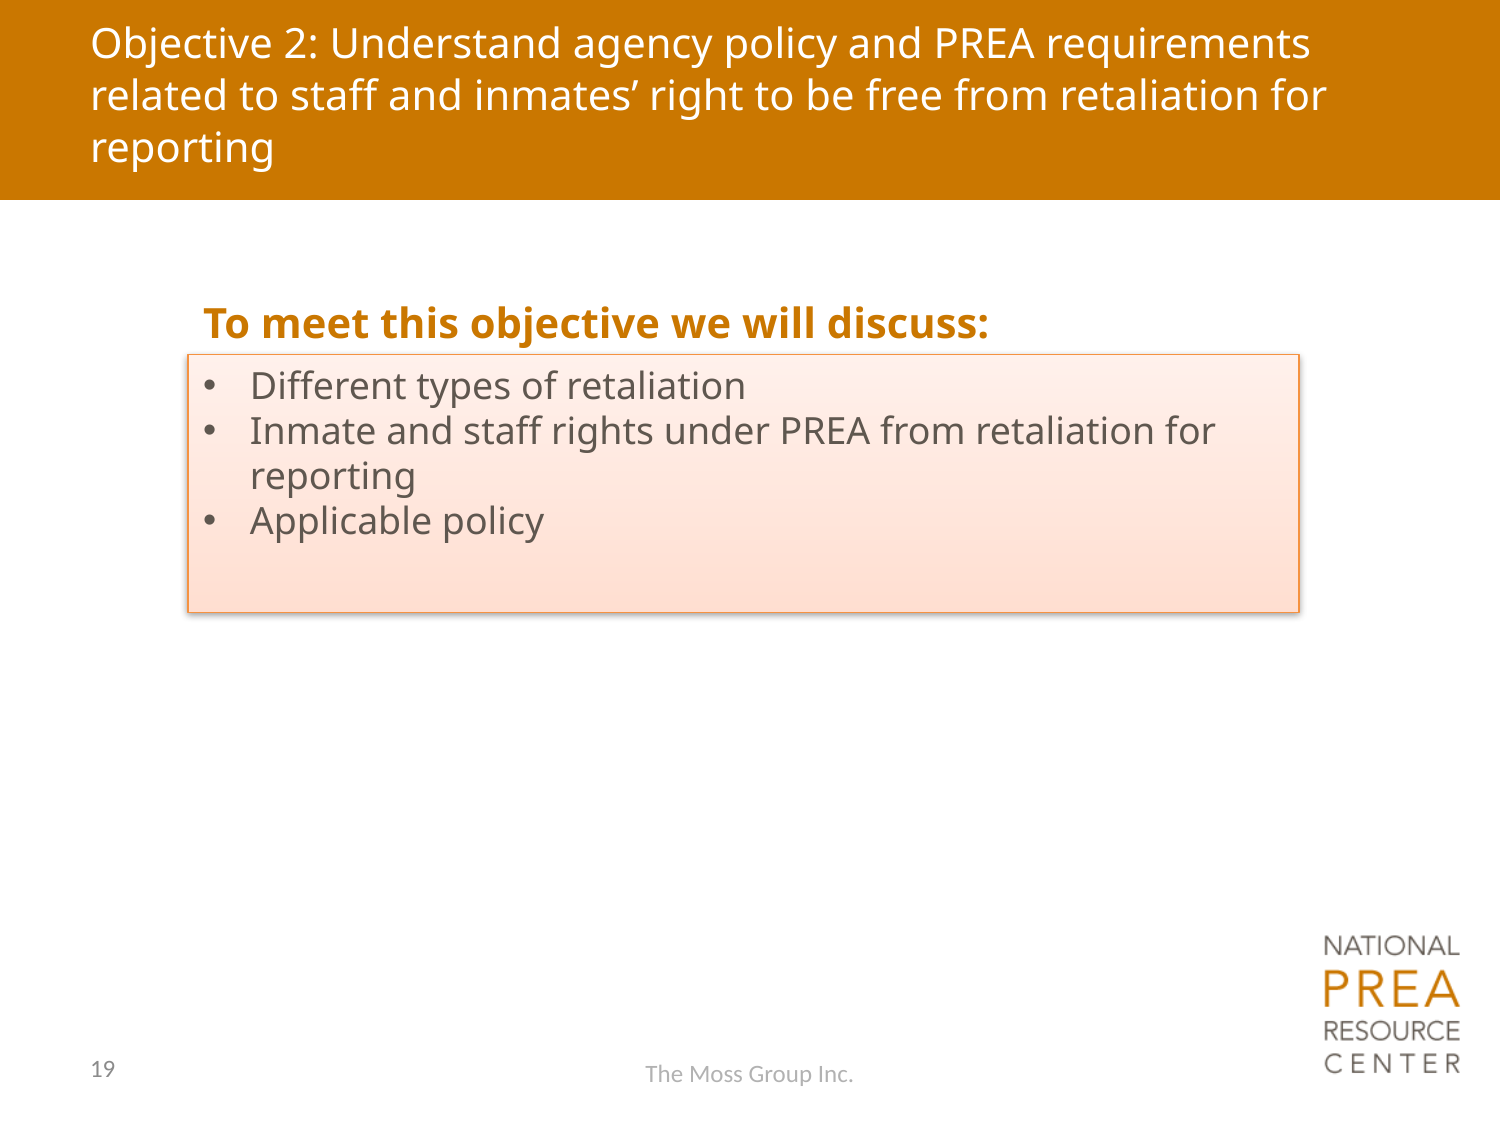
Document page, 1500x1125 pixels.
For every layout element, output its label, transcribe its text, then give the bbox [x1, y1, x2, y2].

list To meet this objective we will discuss: [188, 283, 1300, 353]
list Different types of retaliation Inmate and staff rights under PREA from retaliation for reporting Applicable policy [187, 354, 1300, 613]
slide_number 19 [75, 1037, 425, 1098]
picture [1312, 924, 1474, 1086]
title Objective 2: Understand agency policy and PREA requirements related to staff and inmates’ right to be free from retaliation for reporting [75, 46, 1425, 192]
footer The Moss Group Inc. [512, 1042, 988, 1103]
